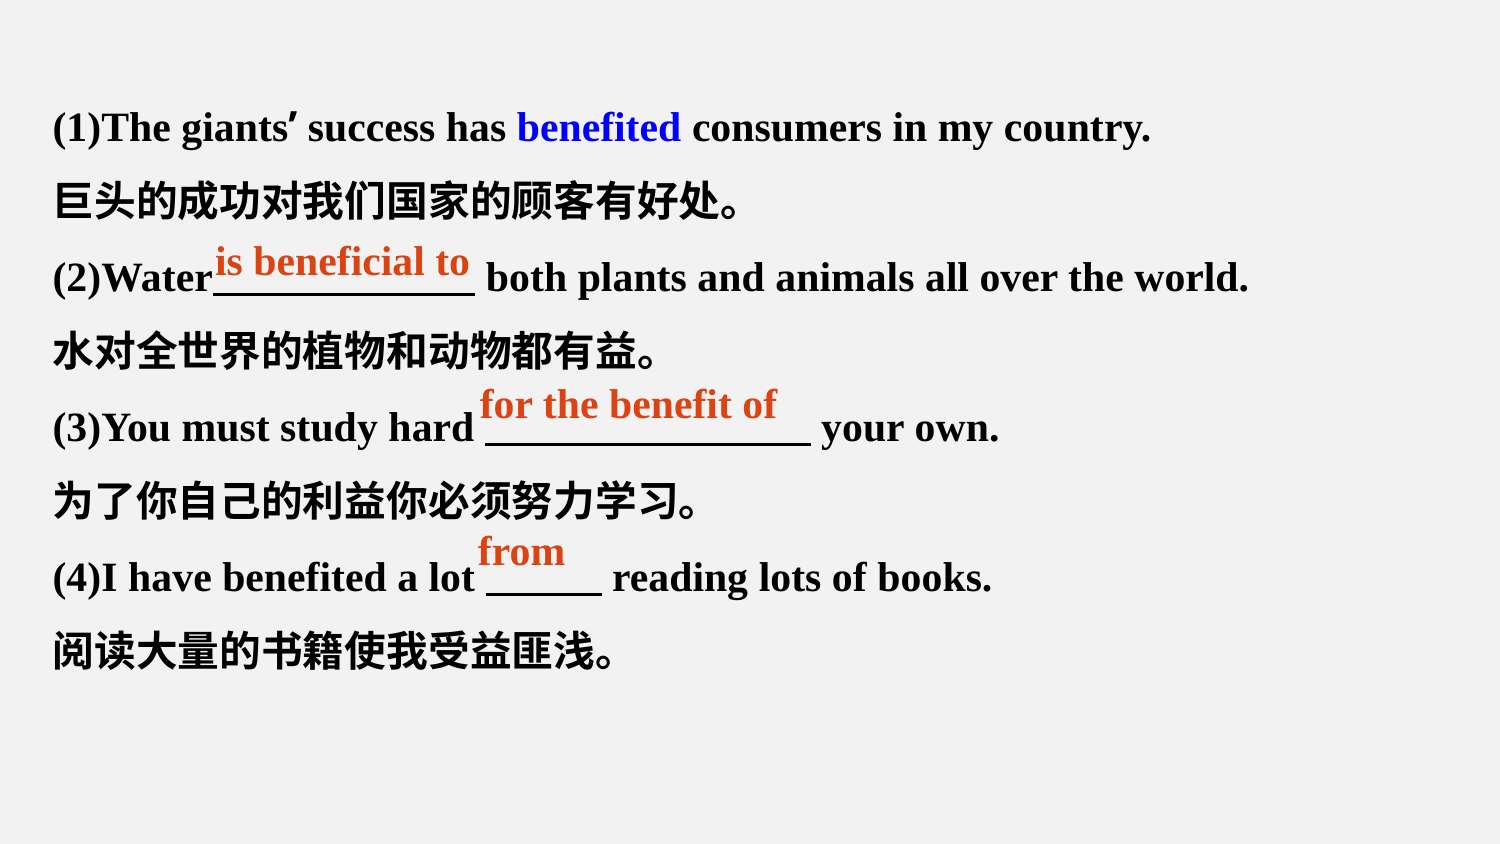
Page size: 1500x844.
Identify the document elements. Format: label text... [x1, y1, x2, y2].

text_box is beneficial to [203, 228, 482, 290]
text_box from [466, 517, 577, 580]
text_box for the benefit of [468, 371, 790, 433]
text_box (1)The giants’ success has benefited consumers in my country. 巨头的成功对我们国家的顾客有好处。 (2)Water both plants and animals all over the world. 水对全世界的植物和动物都有益。 (3)You must study hard your own. 为了你自己的利益你必须努力学习。 (4)I have benefited a lot reading lots of books. 阅读大量的书籍使我受益匪浅。 [41, 68, 1459, 680]
